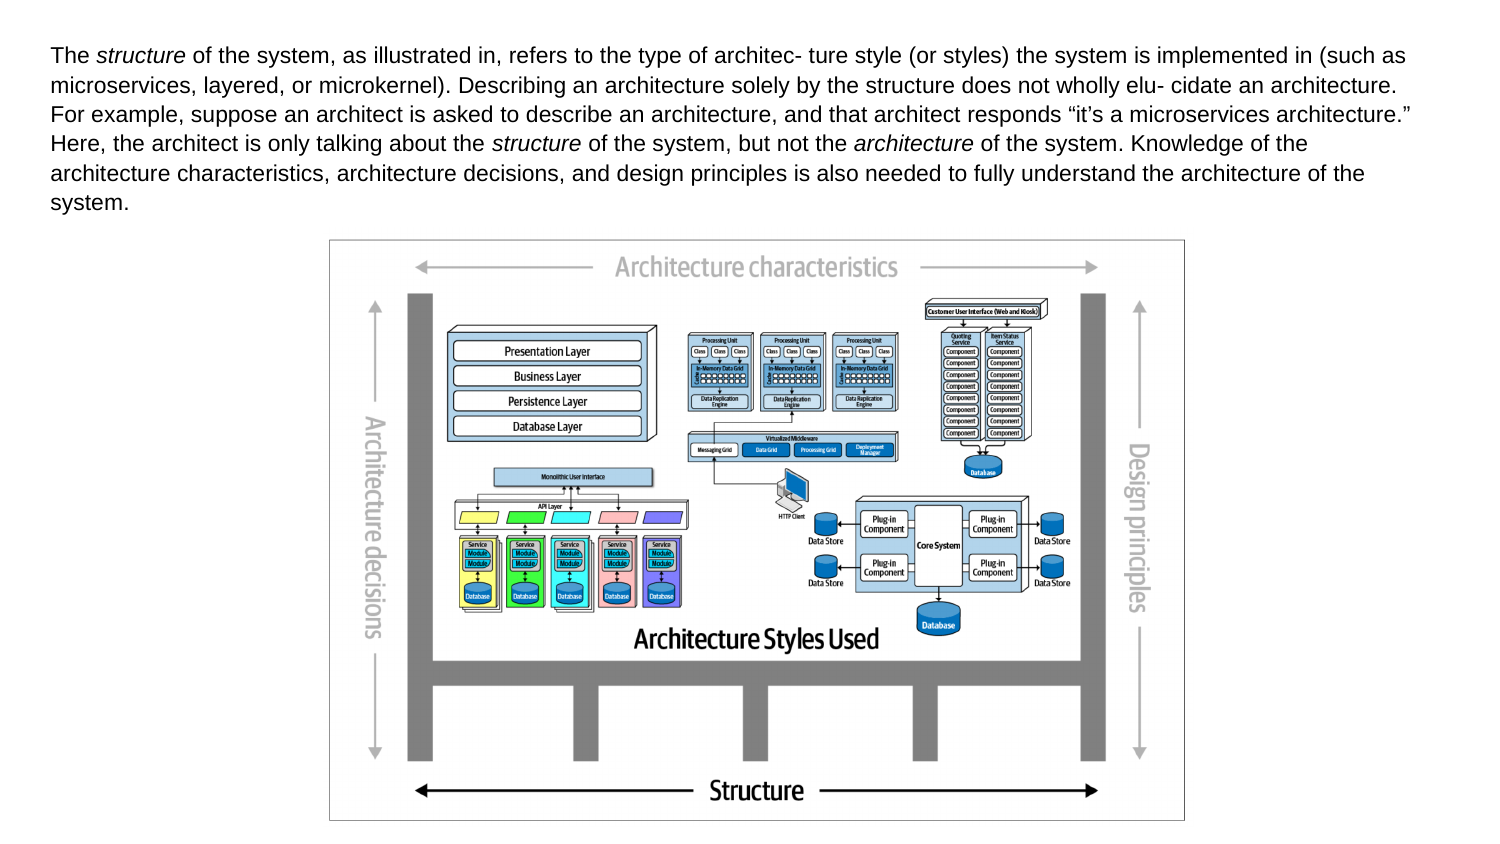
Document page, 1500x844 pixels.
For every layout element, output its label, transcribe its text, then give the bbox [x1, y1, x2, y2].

picture [323, 226, 1194, 827]
list The structure of the system, as illustrated in, refers to the type of architec‐ ture style (or styles) the system is implemented in (such as microservices, layered, or microkernel). Describing an architecture solely by the structure does not wholly elu‐ cidate an architecture. For example, suppose an architect is asked to describe an architecture, and that architect responds “it’s a microservices architecture.” Here, the architect is only talking about the structure of the system, but not the architecture of the system. Knowledge of the architecture characteristics, architecture decisions, and design principles is also needed to fully understand the architecture of the system. [35, 24, 1434, 585]
